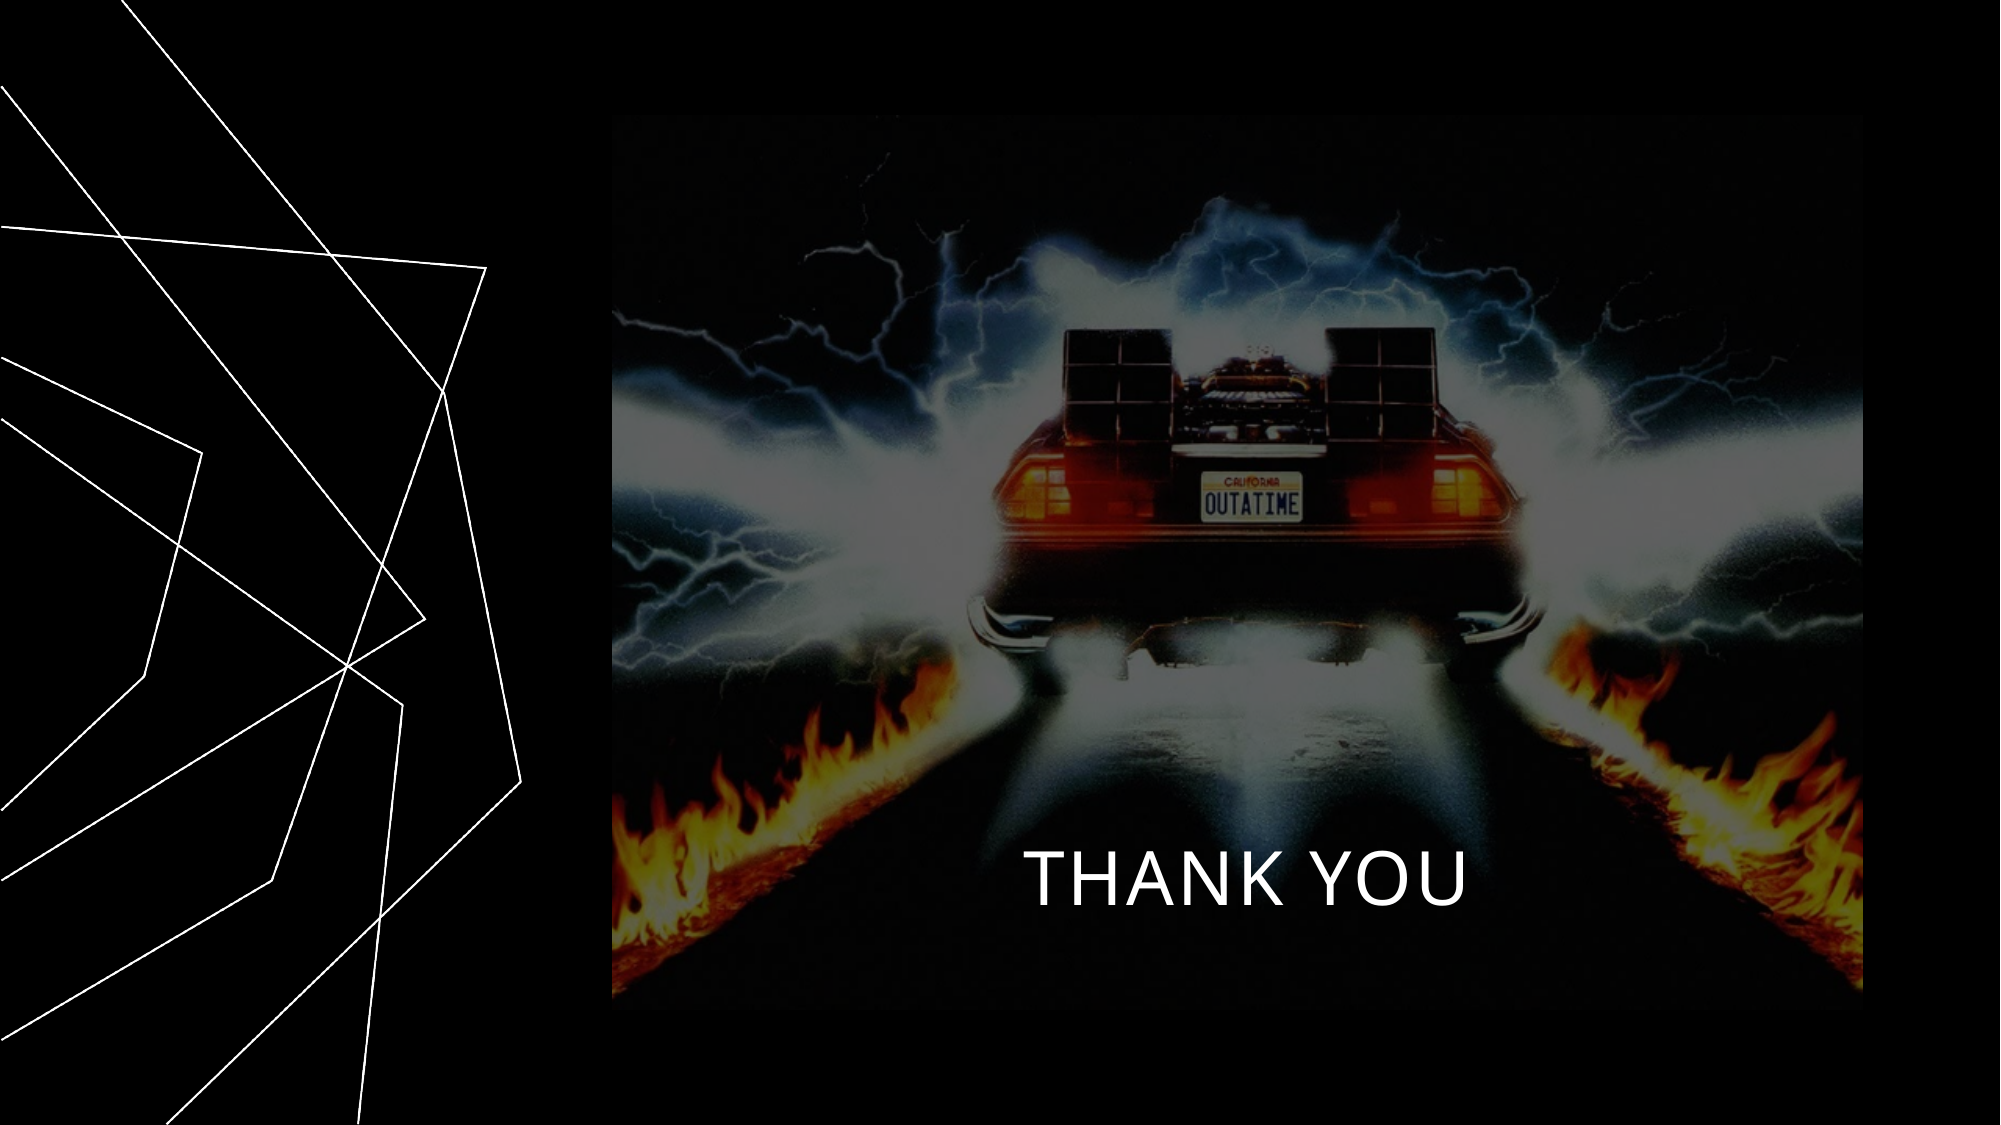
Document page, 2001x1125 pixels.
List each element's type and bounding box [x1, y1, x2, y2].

picture [612, 115, 1863, 1010]
picture [0, 0, 522, 1125]
